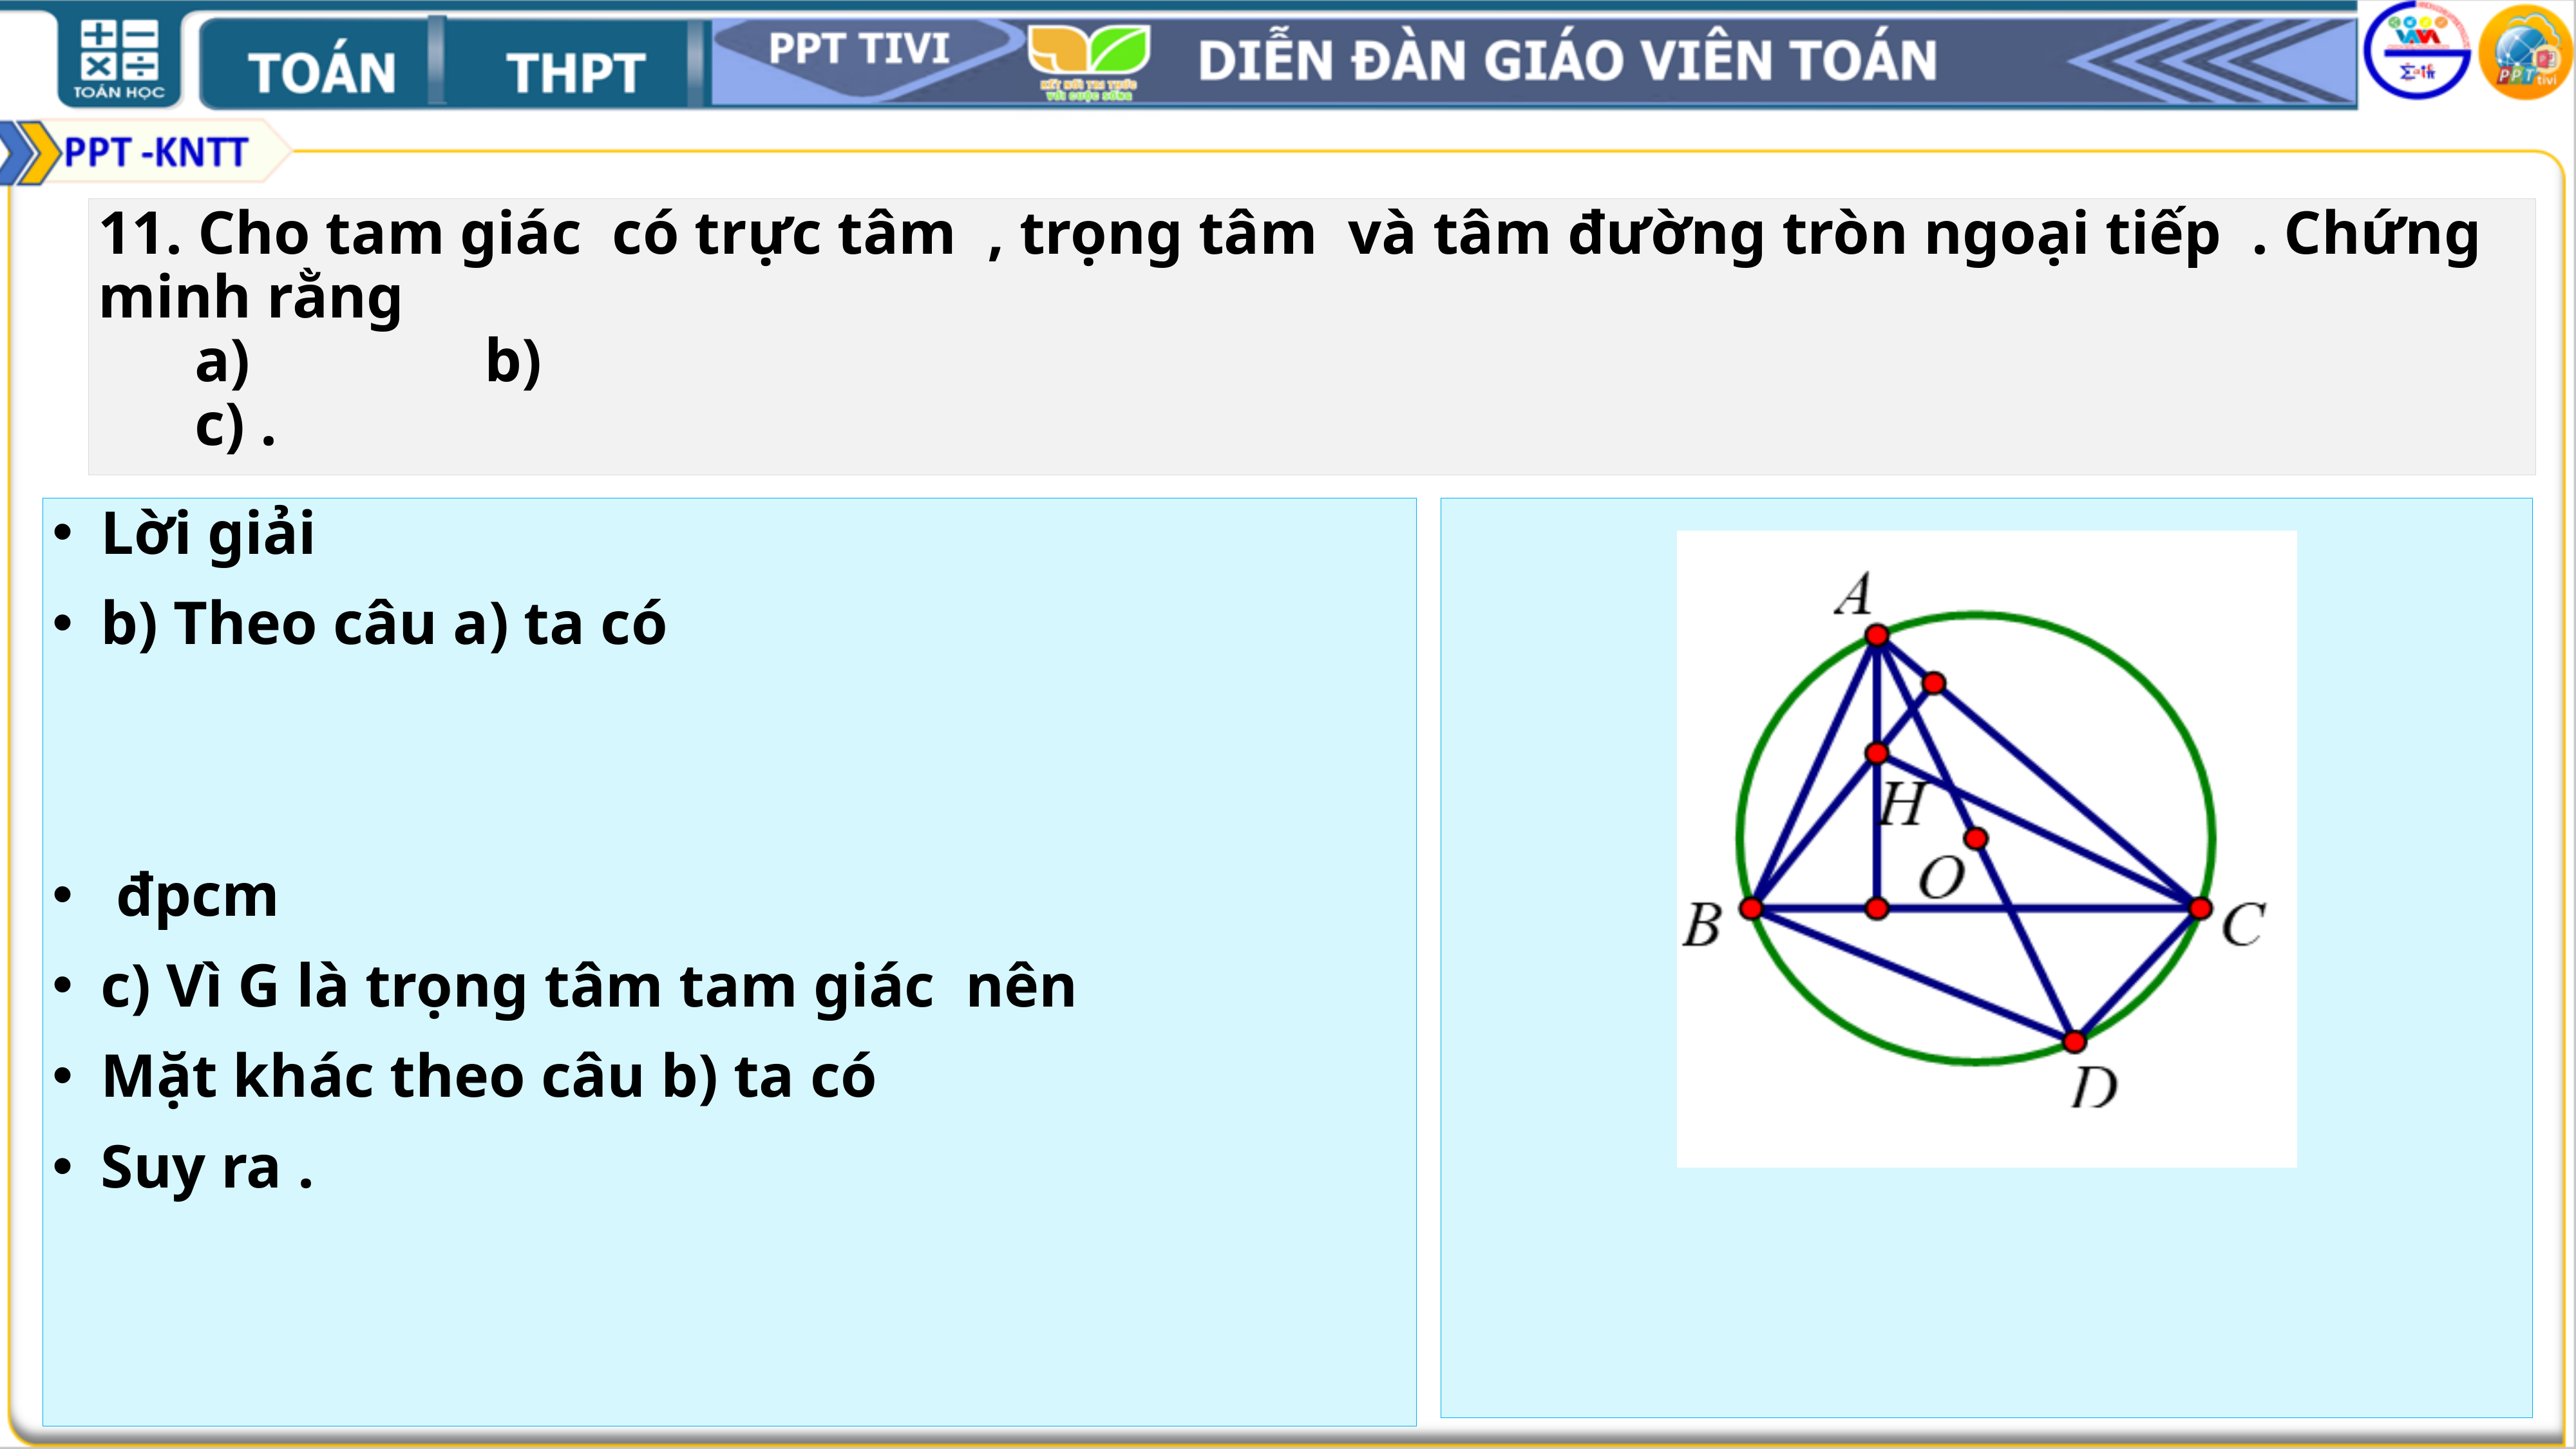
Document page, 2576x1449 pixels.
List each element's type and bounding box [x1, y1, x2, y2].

picture [0, 0, 2576, 1449]
text_box [1441, 498, 2533, 1418]
